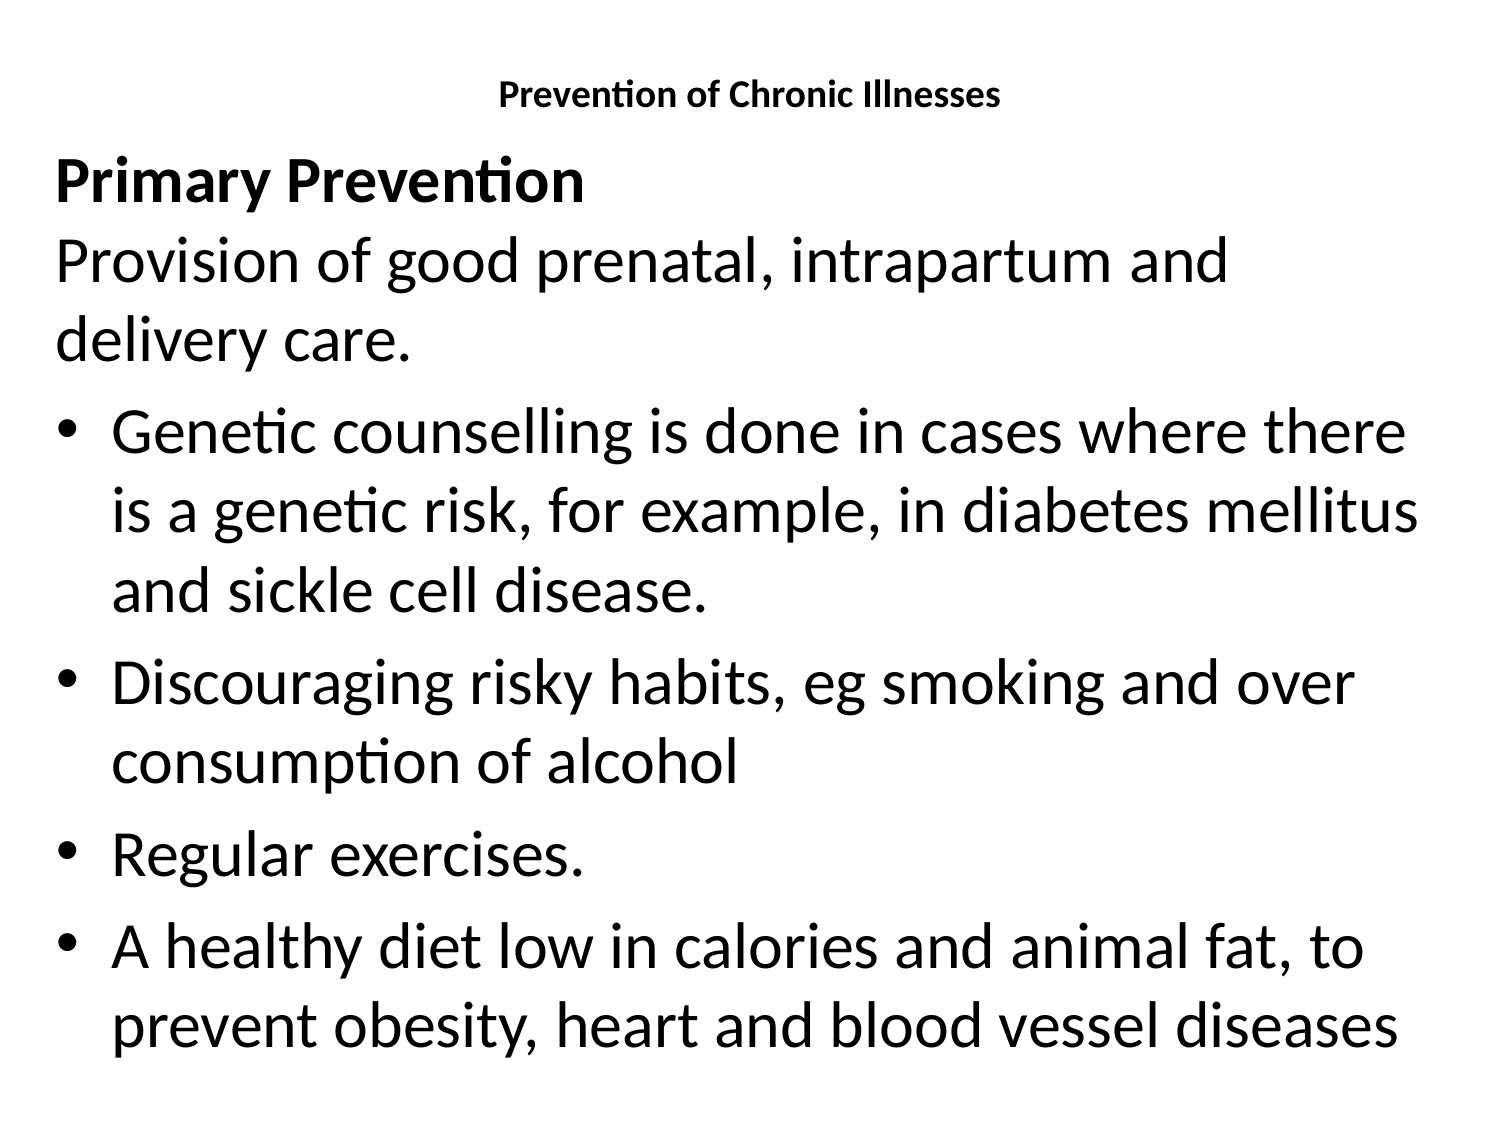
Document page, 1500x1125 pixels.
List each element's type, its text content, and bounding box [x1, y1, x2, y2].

list Primary Prevention Provision of good prenatal, intrapartum and delivery care. Genetic counselling is done in cases where there is a genetic risk, for example, in diabetes mellitus and sickle cell disease. Discouraging risky habits, eg smoking and over consumption of alcohol Regular exercises. A healthy diet low in calories and animal fat, to prevent obesity, heart and blood vessel diseases [40, 129, 1460, 1071]
title Prevention of Chronic Illnesses [103, 59, 1397, 129]
